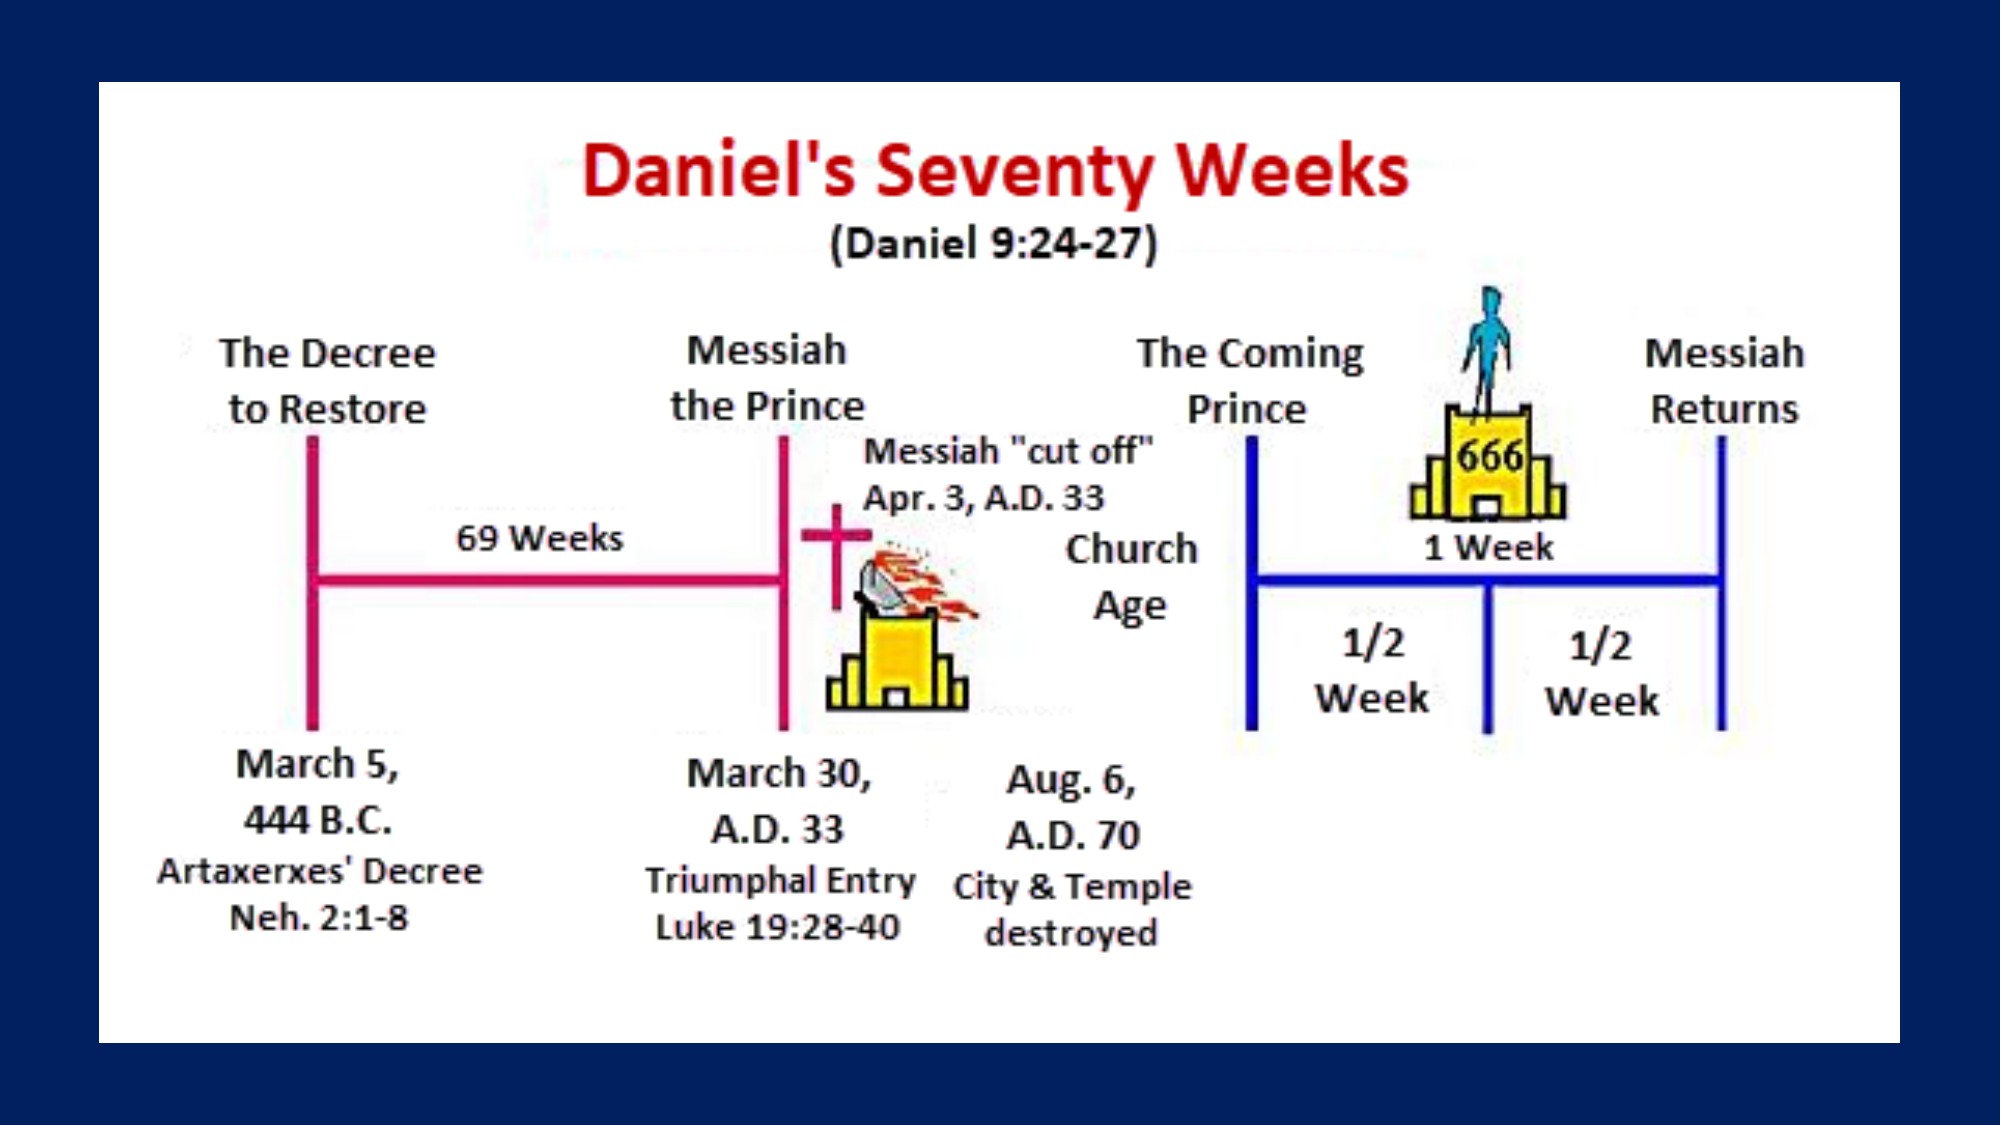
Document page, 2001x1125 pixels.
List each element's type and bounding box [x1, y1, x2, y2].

picture [99, 81, 1901, 1044]
